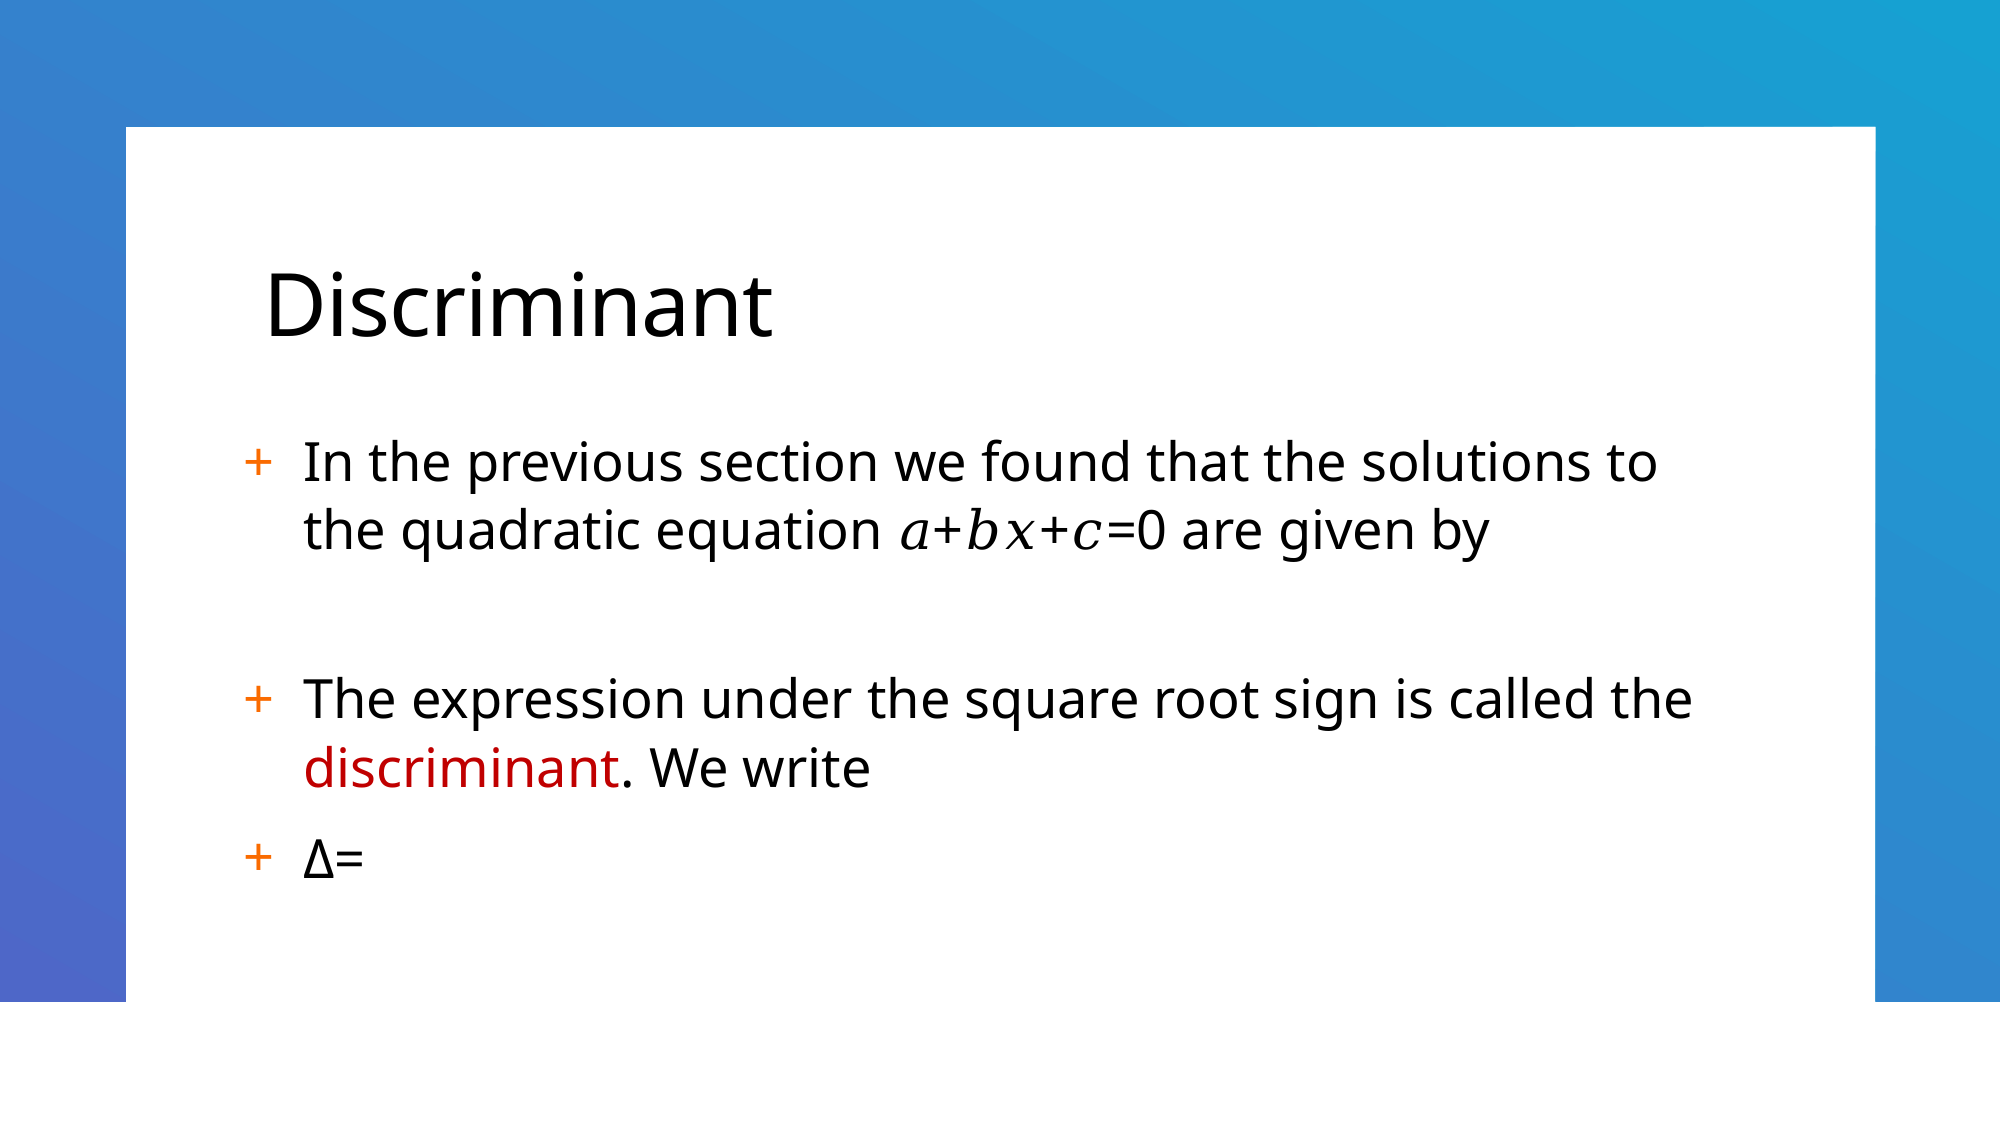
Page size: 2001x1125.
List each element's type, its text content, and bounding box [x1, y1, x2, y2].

title Discriminant [248, 248, 1749, 470]
